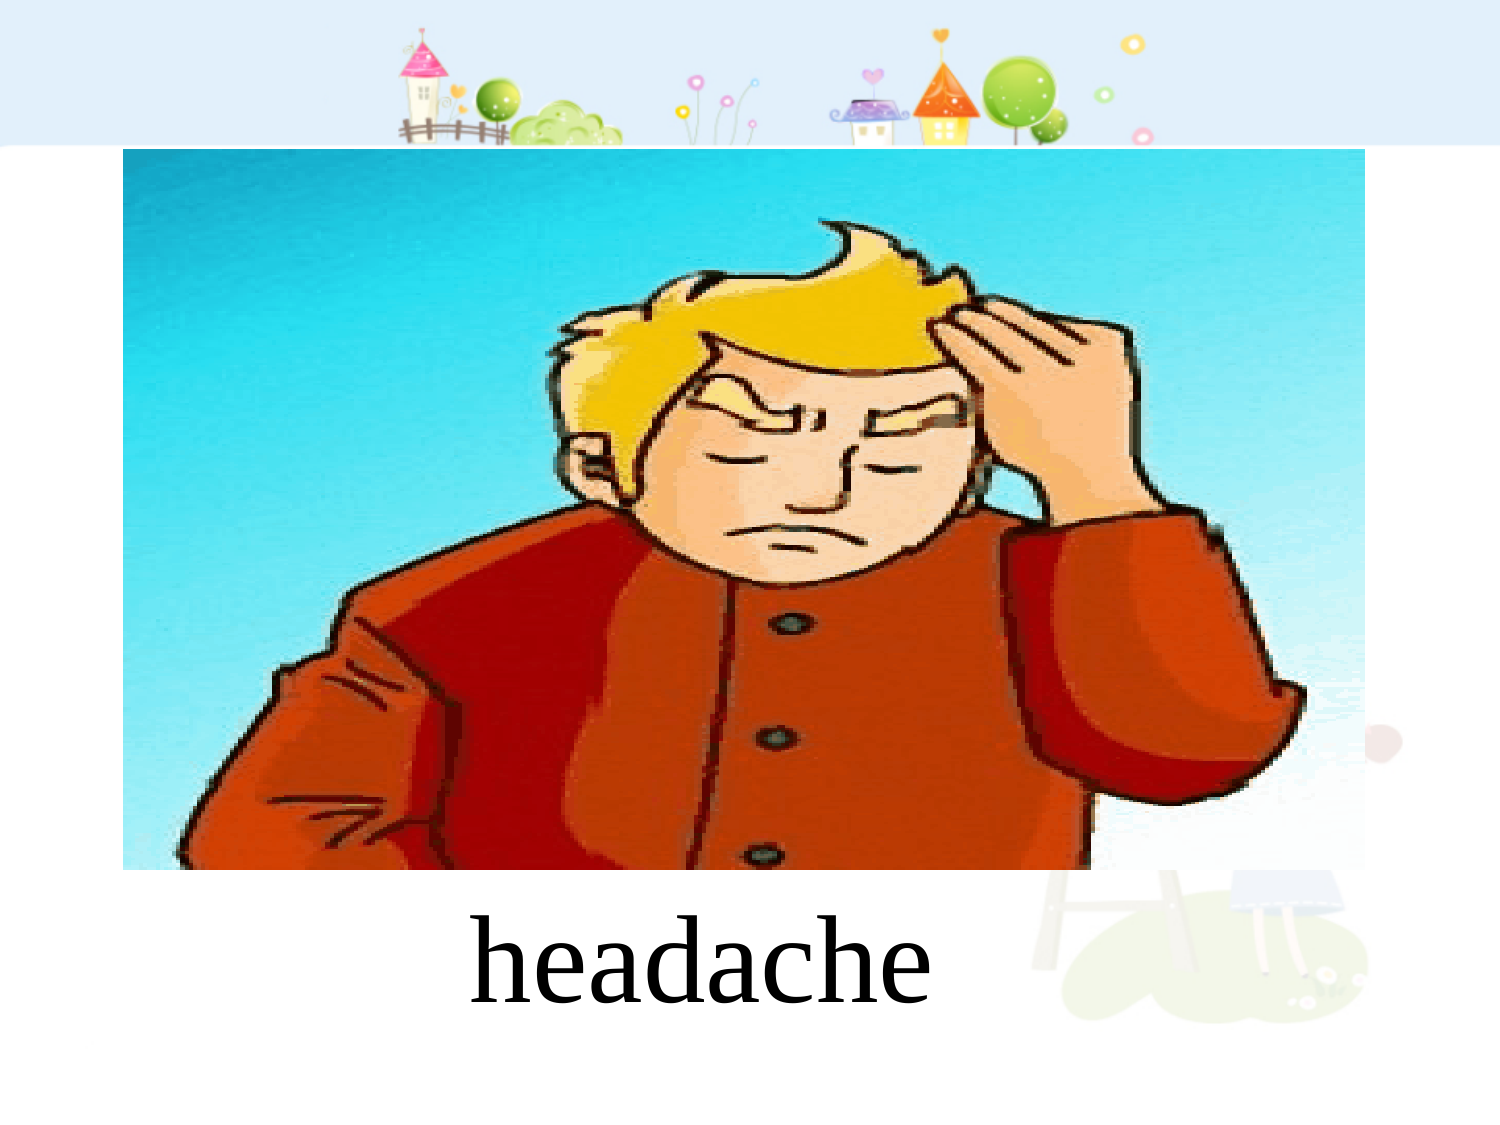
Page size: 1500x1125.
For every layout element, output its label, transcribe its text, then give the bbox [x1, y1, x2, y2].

picture [0, 0, 1500, 1125]
text_box headache [454, 870, 950, 1035]
